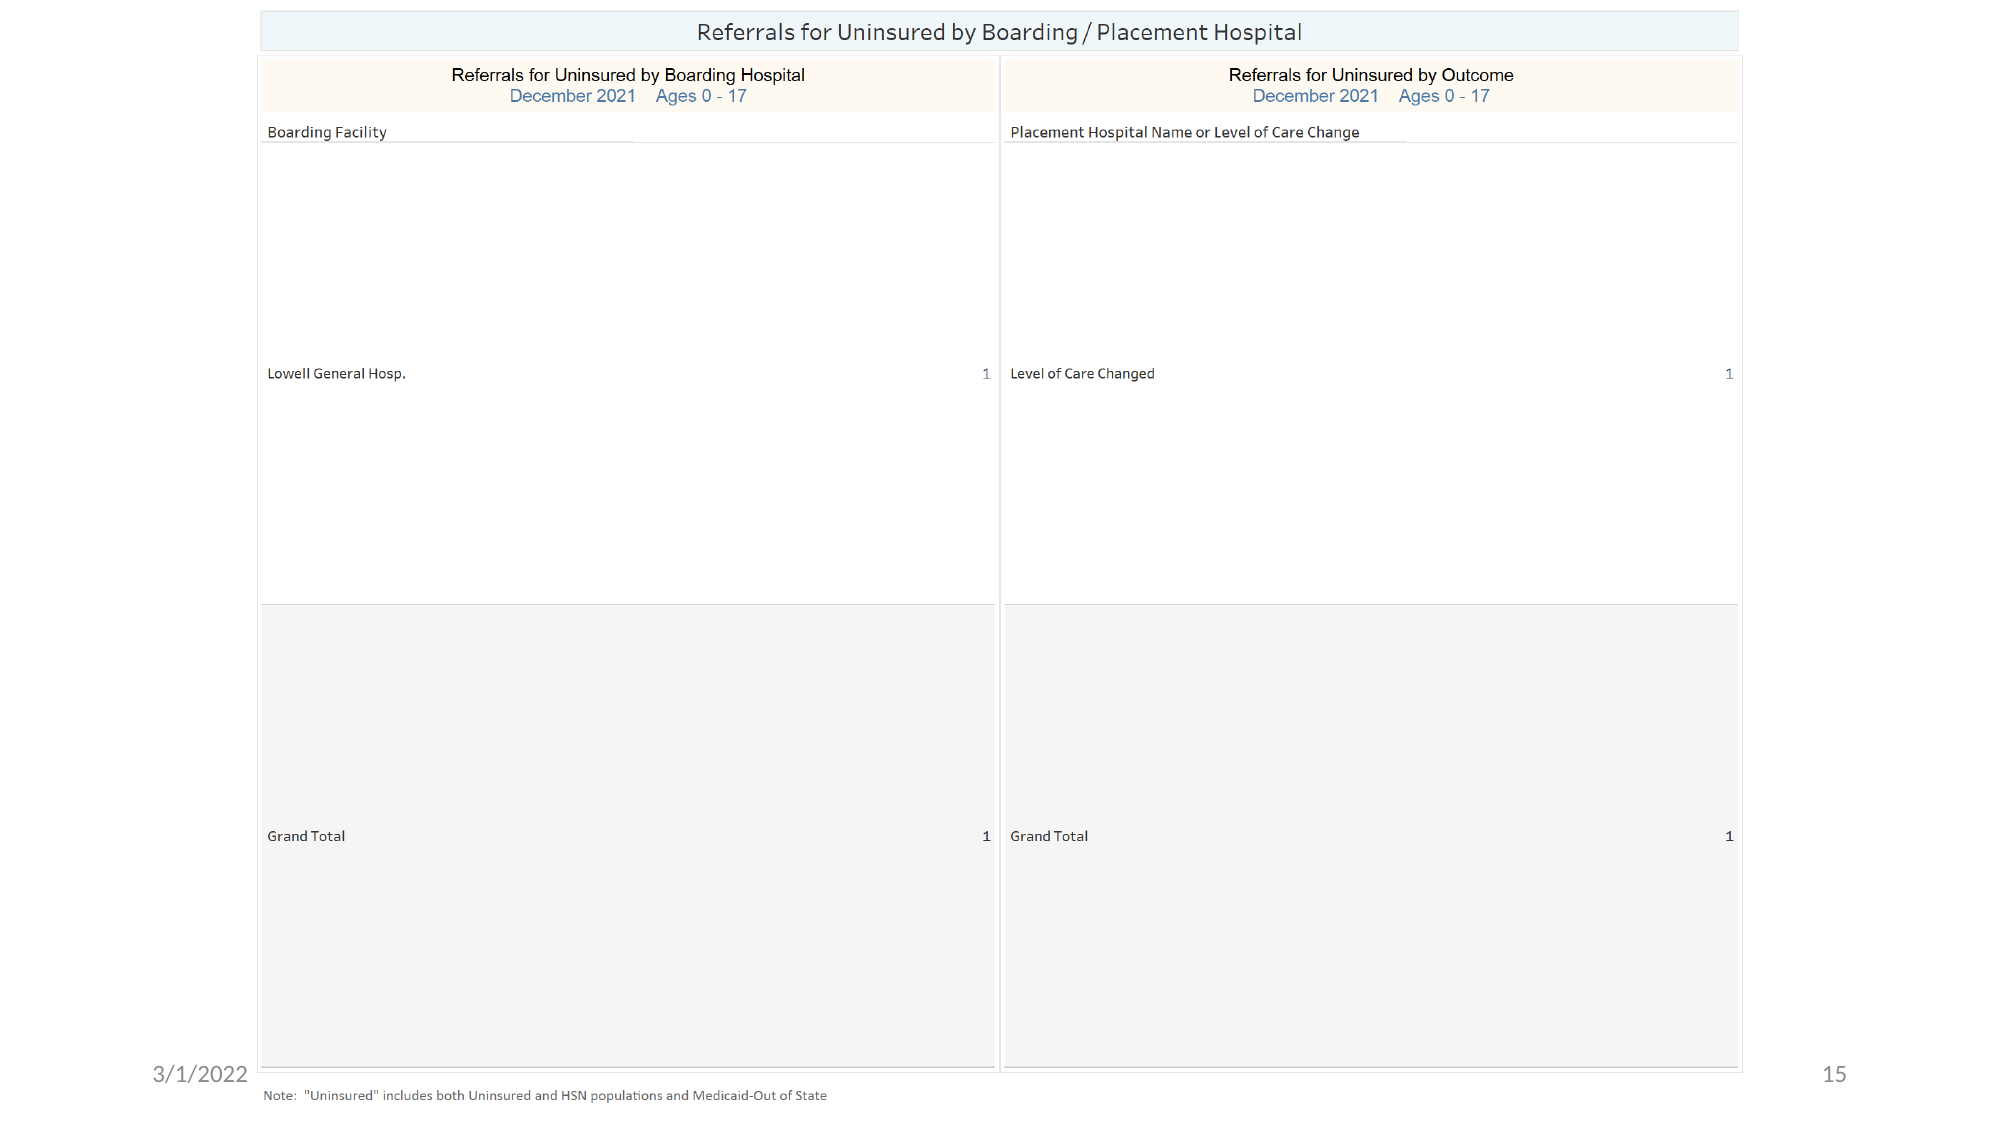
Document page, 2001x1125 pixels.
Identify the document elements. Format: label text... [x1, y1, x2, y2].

picture [249, 0, 1750, 1125]
slide_number 15 [1750, 1042, 1863, 1103]
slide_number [137, 1042, 249, 1103]
